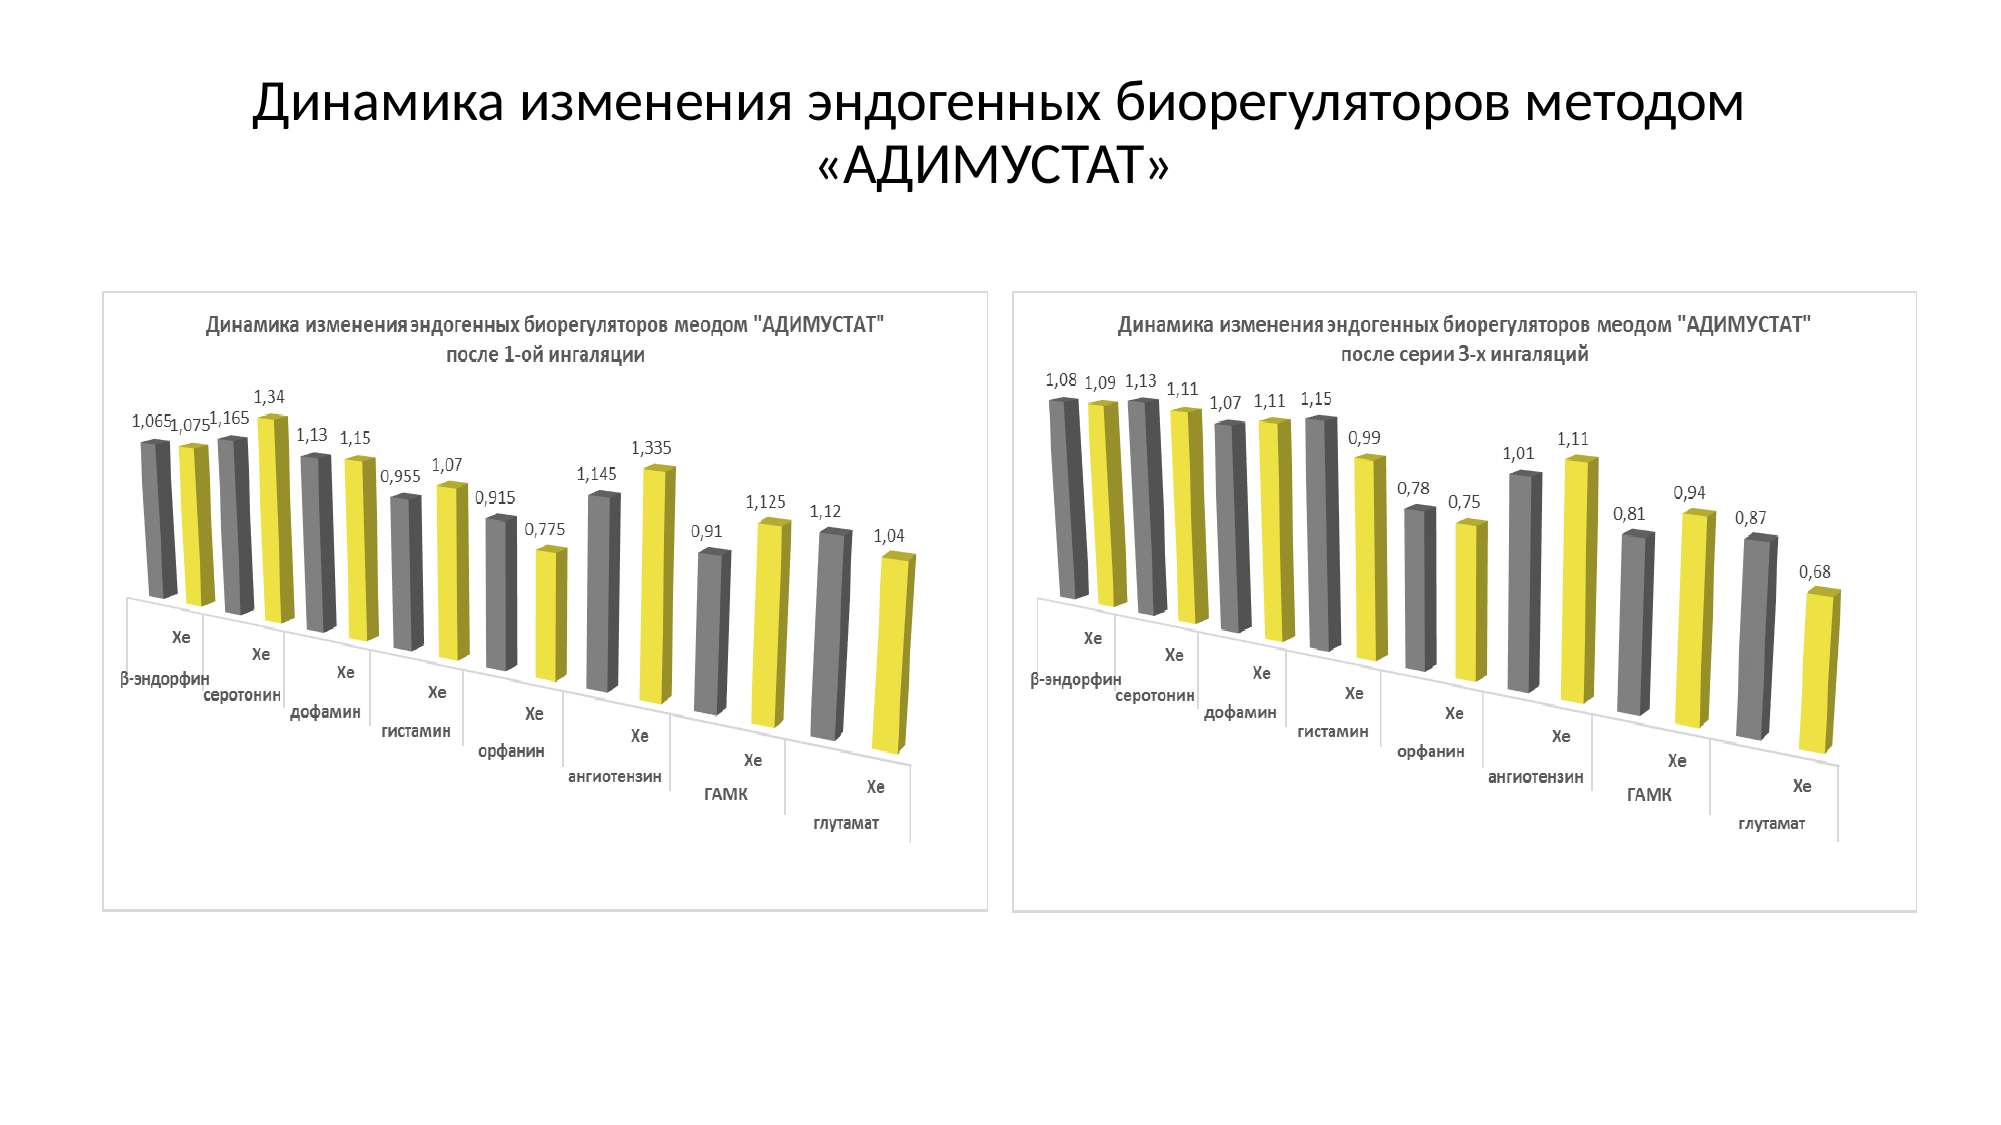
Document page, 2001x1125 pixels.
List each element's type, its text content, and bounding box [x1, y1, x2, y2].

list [1012, 291, 1917, 914]
title Динамика изменения эндогенных биорегуляторов методом «АДИМУСТАТ» [137, 59, 1863, 207]
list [101, 291, 988, 912]
